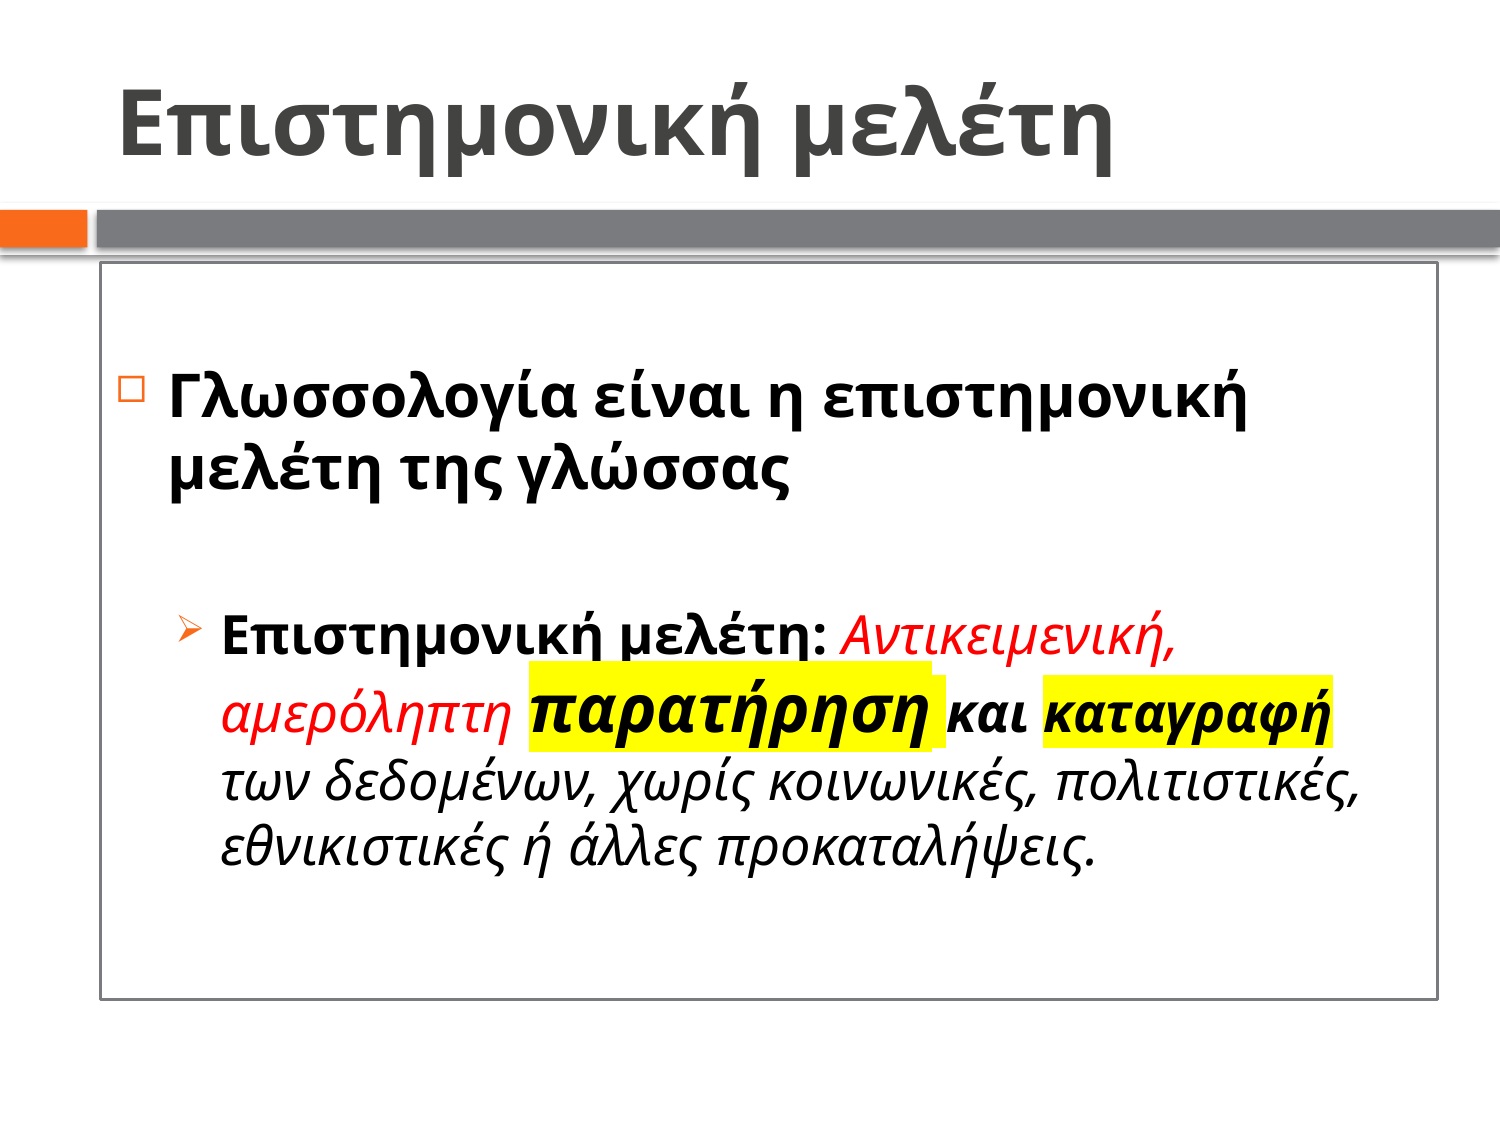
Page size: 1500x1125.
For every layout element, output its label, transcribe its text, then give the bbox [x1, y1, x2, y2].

title Επιστημονική μελέτη [100, 37, 1439, 201]
list Γλωσσολογία είναι η επιστημονική μελέτη της γλώσσας Επιστημονική μελέτη: Αντικειμενική, αμερόληπτη παρατήρηση και καταγραφή των δεδομένων, χωρίς κοινωνικές, πολιτιστικές, εθνικιστικές ή άλλες προκαταλήψεις. [99, 261, 1439, 1001]
